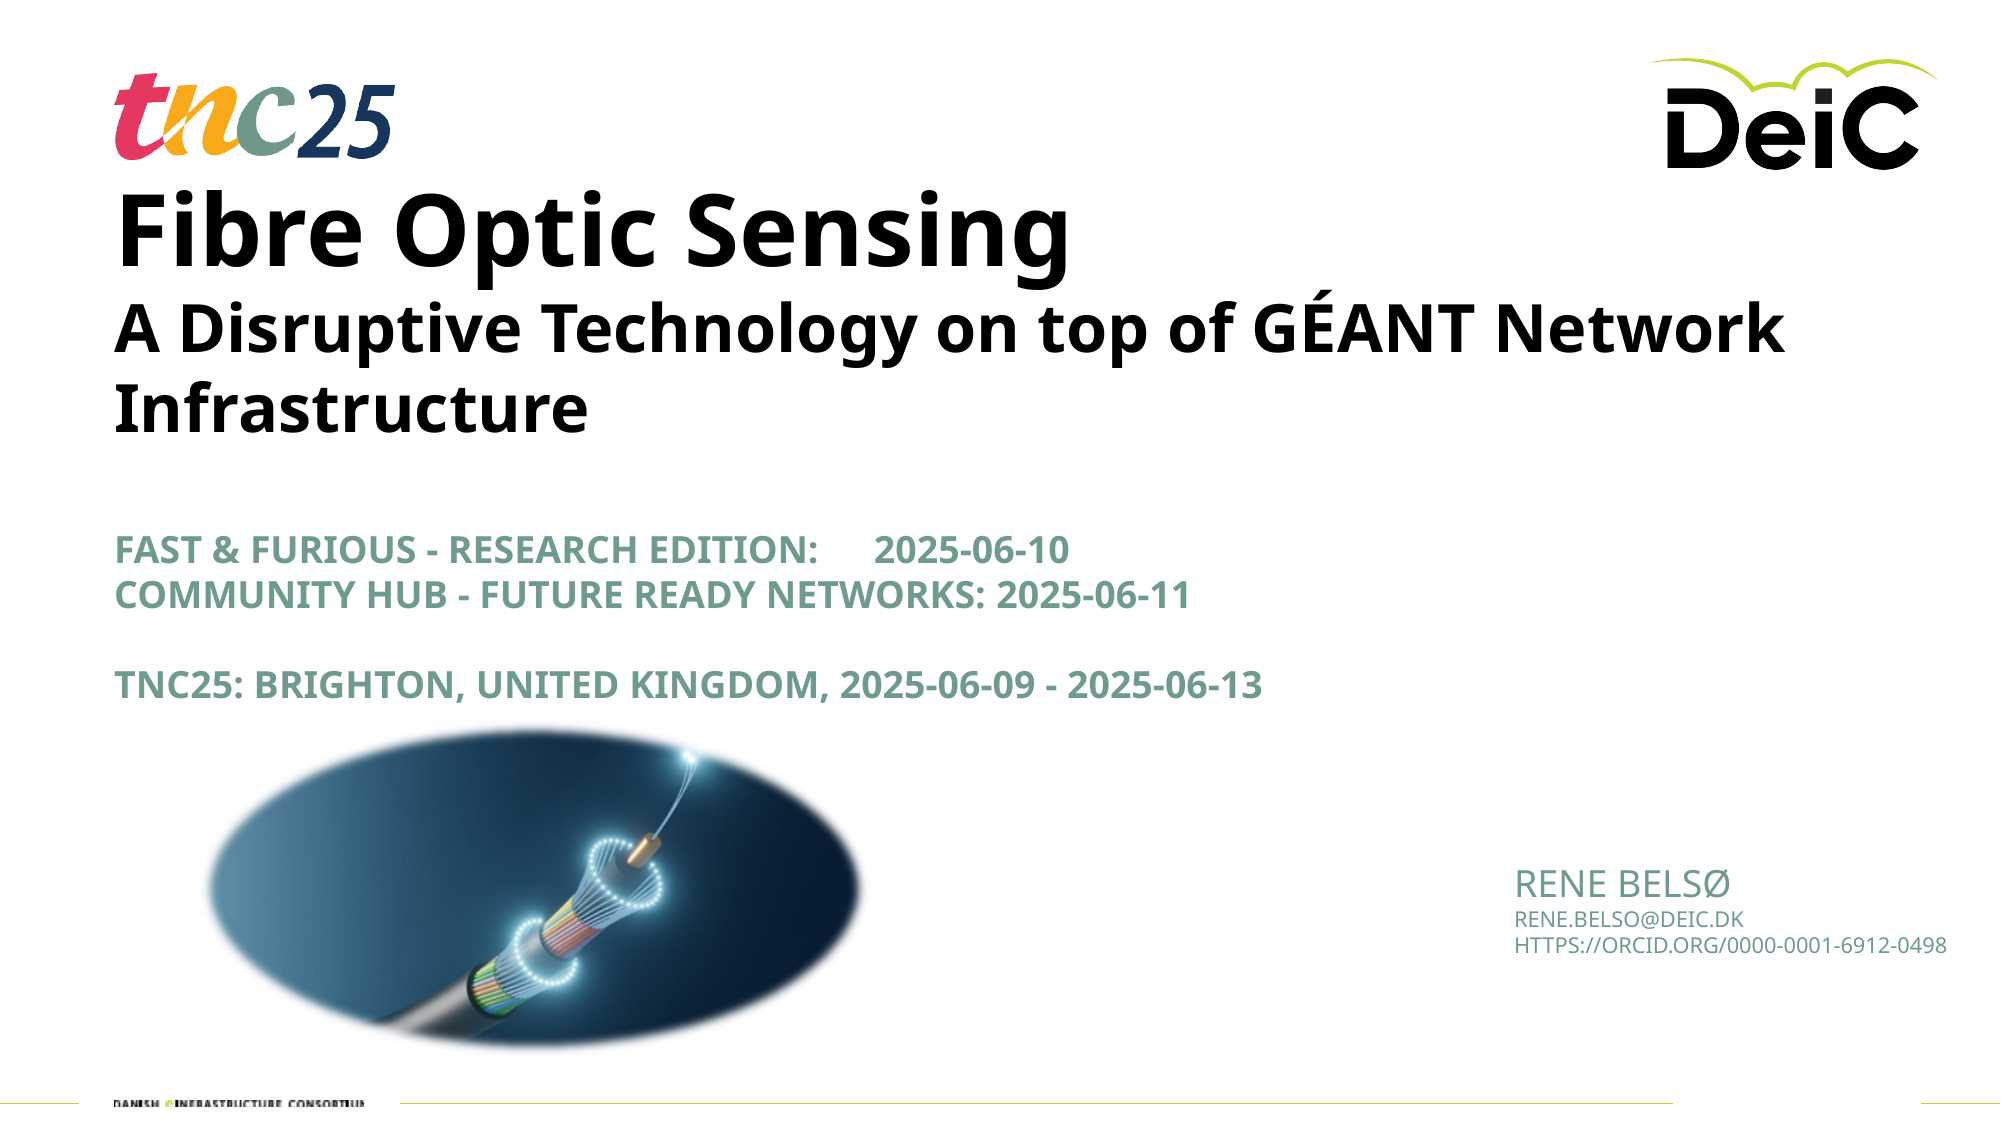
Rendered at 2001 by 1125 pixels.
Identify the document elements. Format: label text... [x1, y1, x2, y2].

picture [183, 691, 886, 1071]
picture [1645, 58, 1941, 170]
picture [114, 73, 395, 160]
title Fibre Optic Sensing A Disruptive Technology on top of GÉANT Network Infrastructure Fast & Furious - Research Edition: 2025-06-10 Community Hub - Future Ready Networks: 2025-06-11 TNC25: Brighton, United Kingdom, 2025-06-09 - 2025-06-13 [114, 215, 1886, 752]
text_box Rene Belsø rene.belso@deic.dk https://orcid.org/0000-0001-6912-0498 [1499, 852, 1977, 965]
